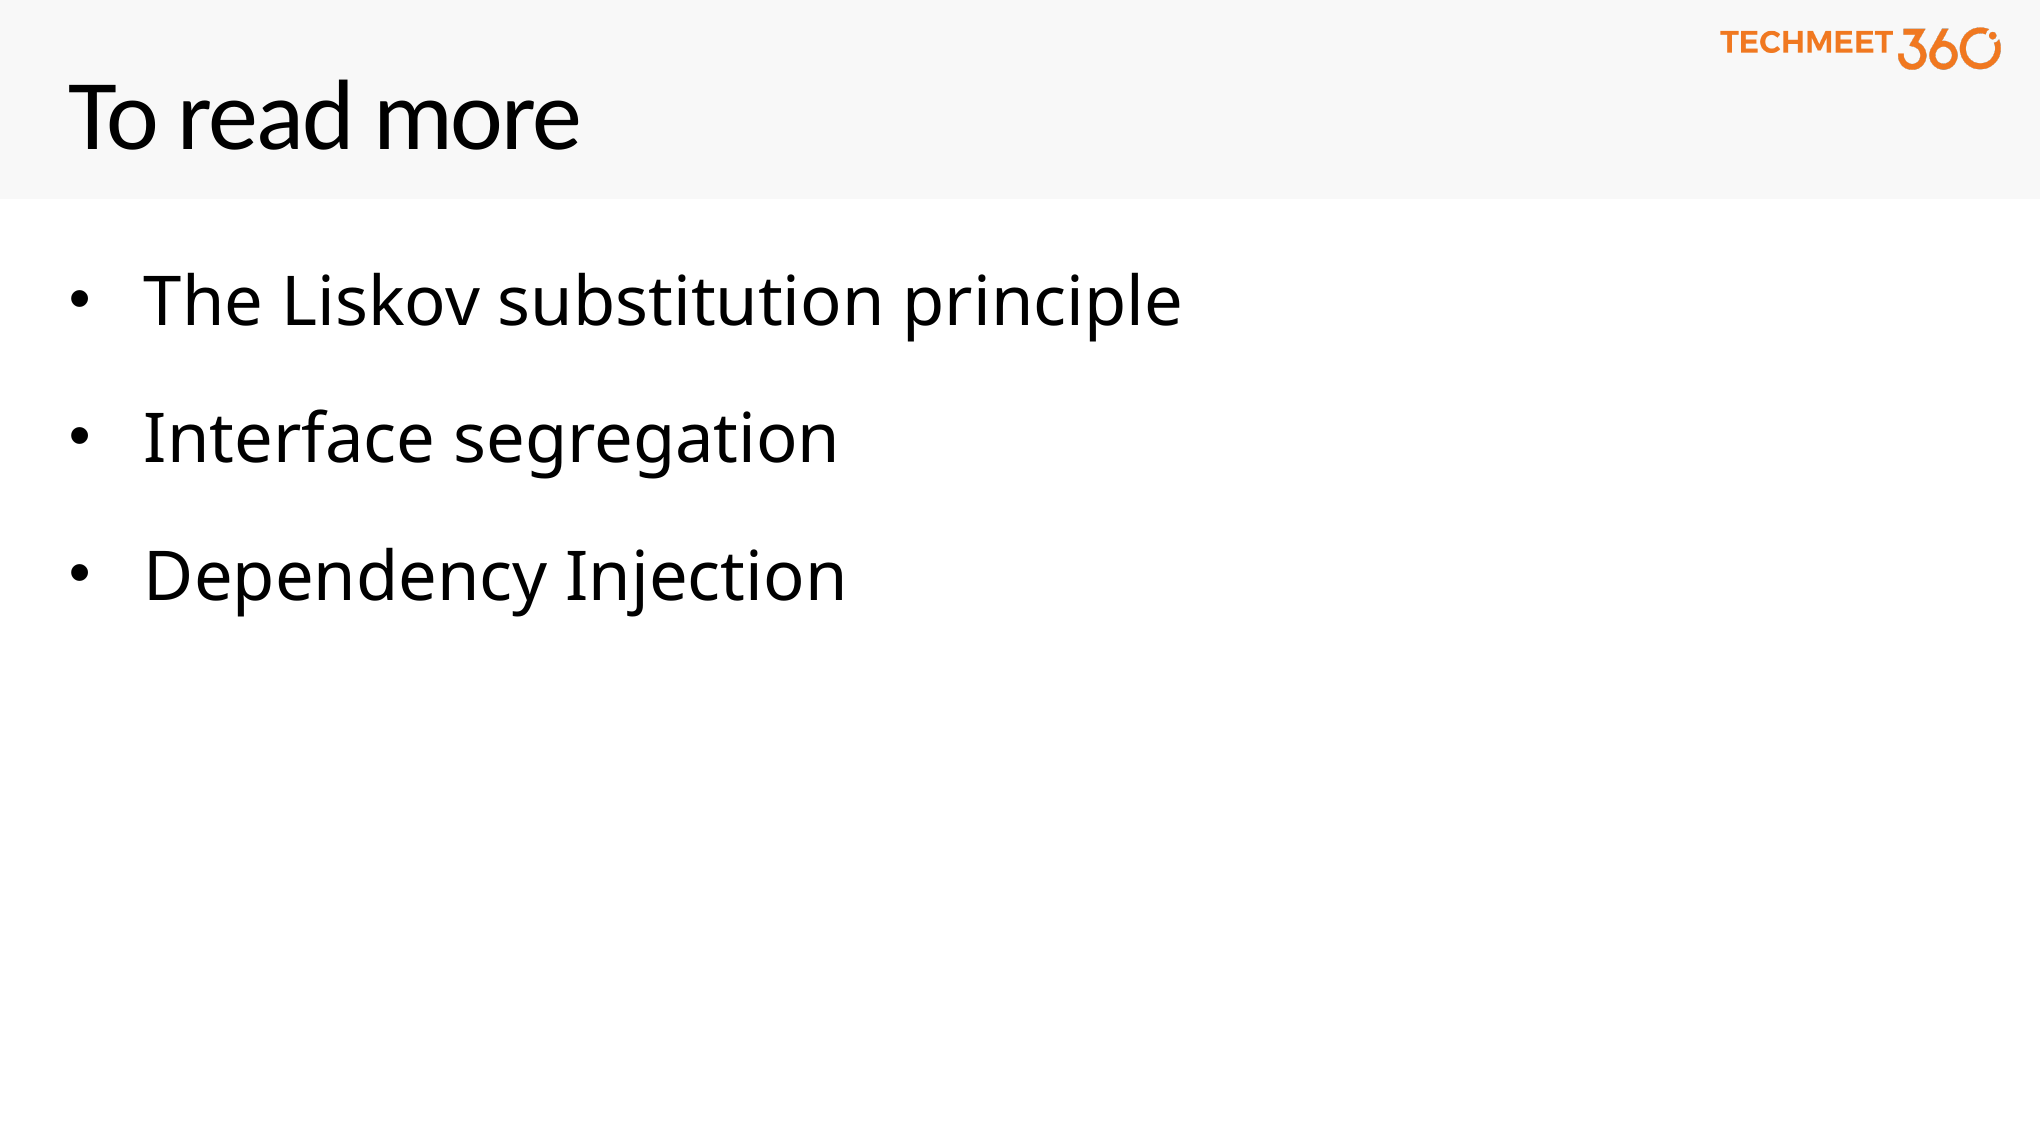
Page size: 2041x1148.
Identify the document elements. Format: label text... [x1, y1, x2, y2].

picture [1720, 27, 2001, 70]
list The Liskov substitution principle Interface segregation Dependency Injection [45, 200, 1996, 781]
title To read more [45, 48, 1996, 199]
